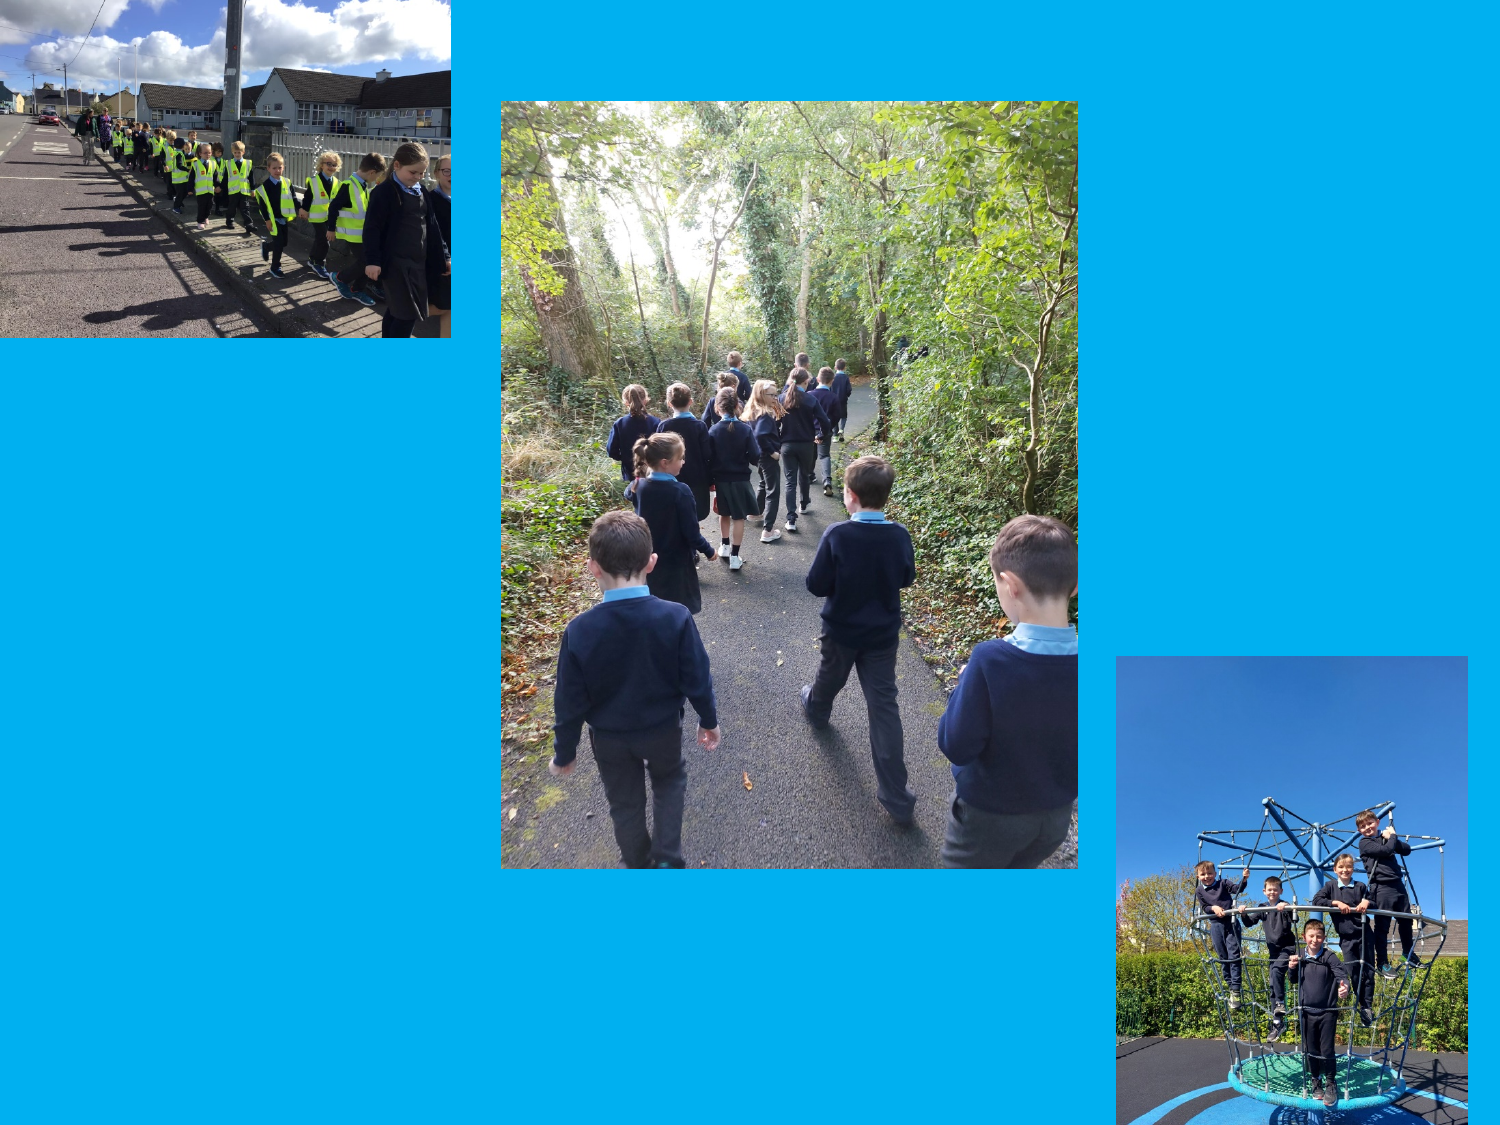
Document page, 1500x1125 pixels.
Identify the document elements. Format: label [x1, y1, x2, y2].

picture [1117, 657, 1467, 1125]
picture [502, 102, 1077, 868]
picture [0, 0, 450, 337]
